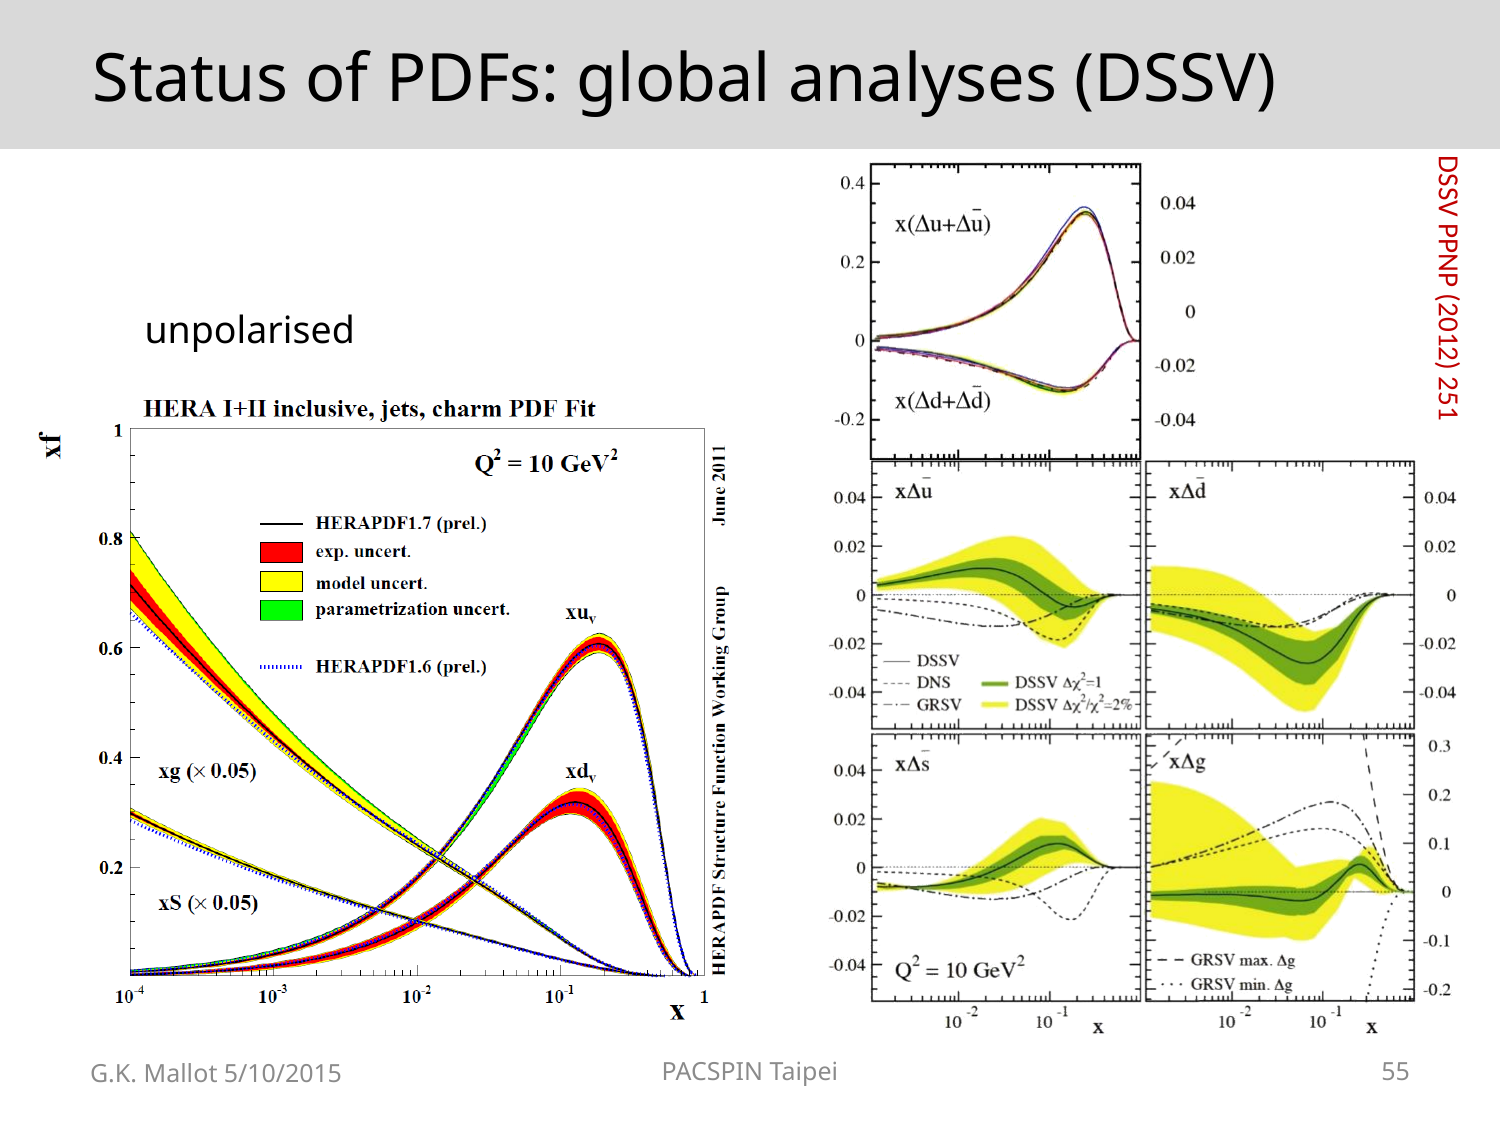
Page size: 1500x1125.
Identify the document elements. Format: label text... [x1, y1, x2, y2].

title Status of PDFs: global analyses (DSSV) [78, 1, 1428, 149]
text_box unpolarised [129, 298, 370, 358]
footer PACSPIN Taipei [512, 1042, 988, 1103]
text_box DSSV PPNP (2012) 251 [1425, 140, 1493, 448]
slide_number 55 [1074, 1045, 1425, 1103]
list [832, 160, 1200, 460]
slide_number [75, 1044, 425, 1103]
picture [11, 385, 736, 1035]
picture [820, 459, 1459, 1036]
